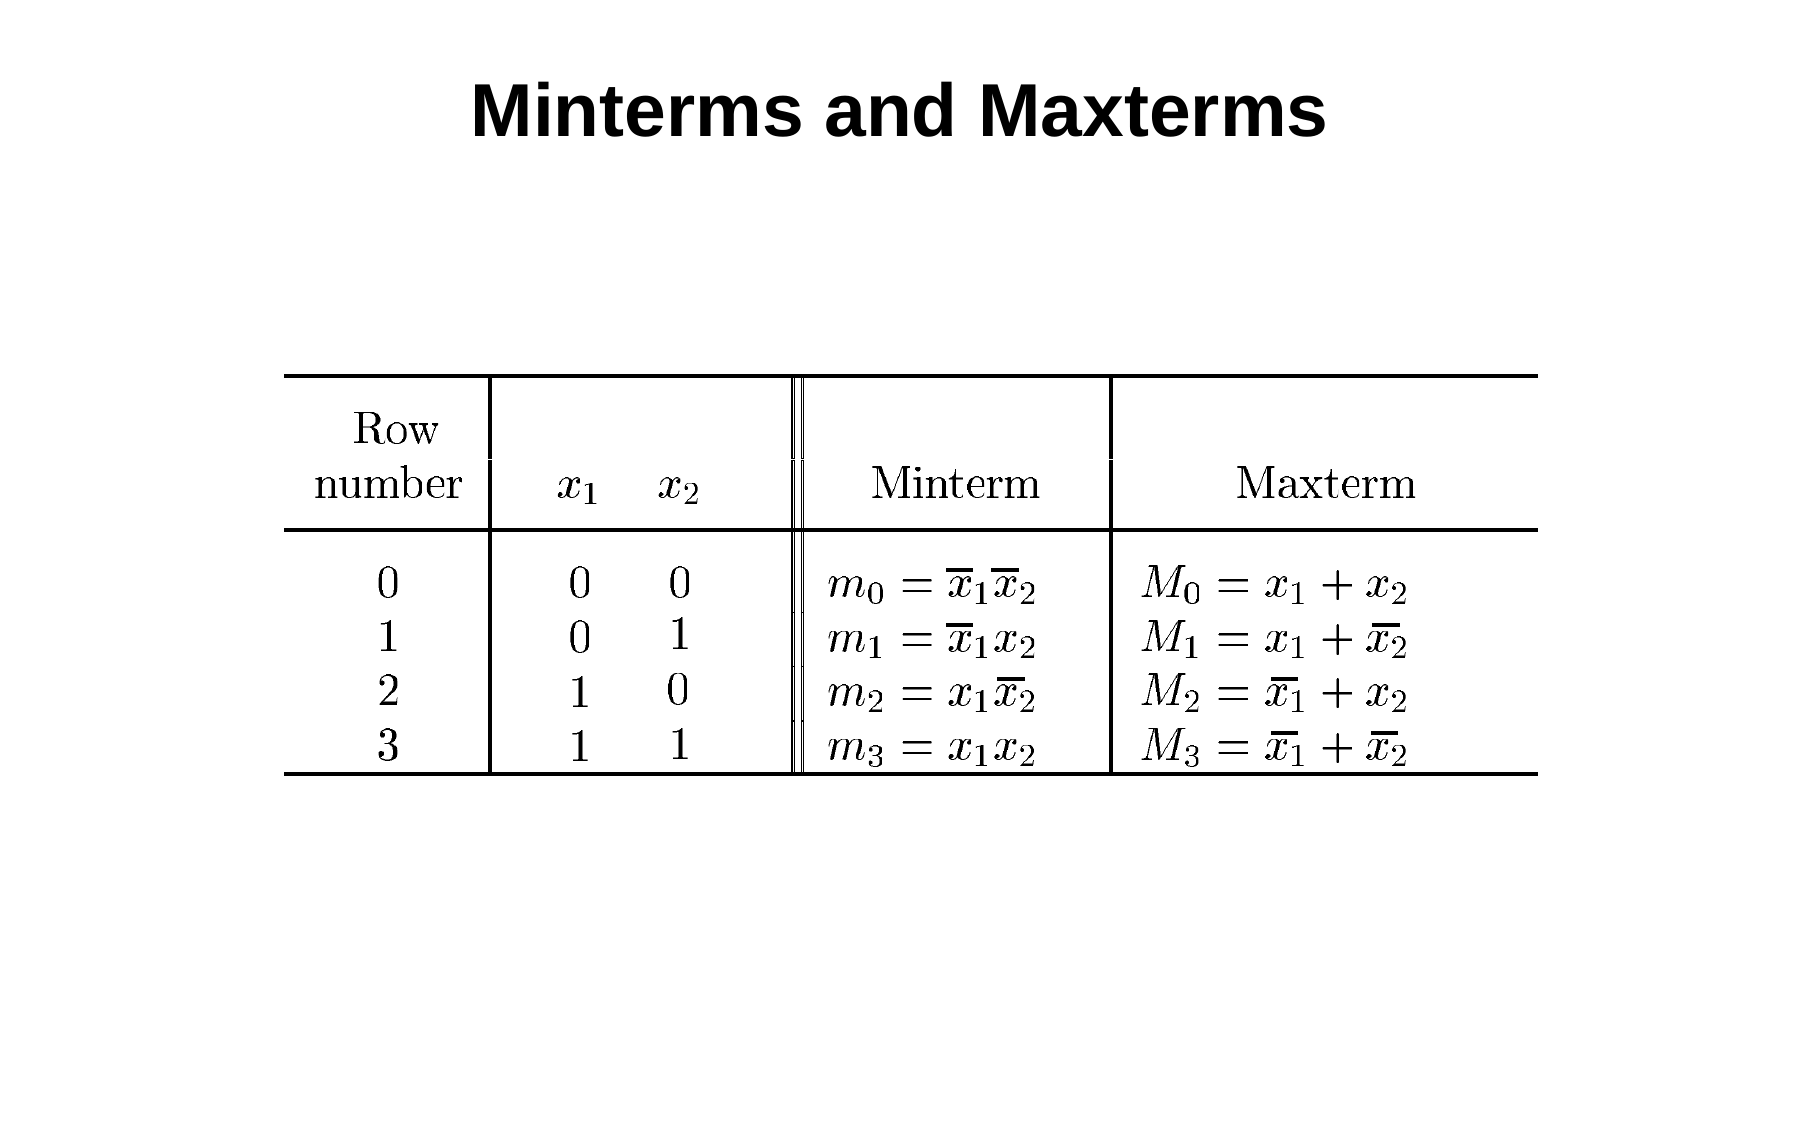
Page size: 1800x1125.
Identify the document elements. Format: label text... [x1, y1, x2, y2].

title Minterms and Maxterms [0, 50, 1800, 163]
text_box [284, 374, 1538, 776]
